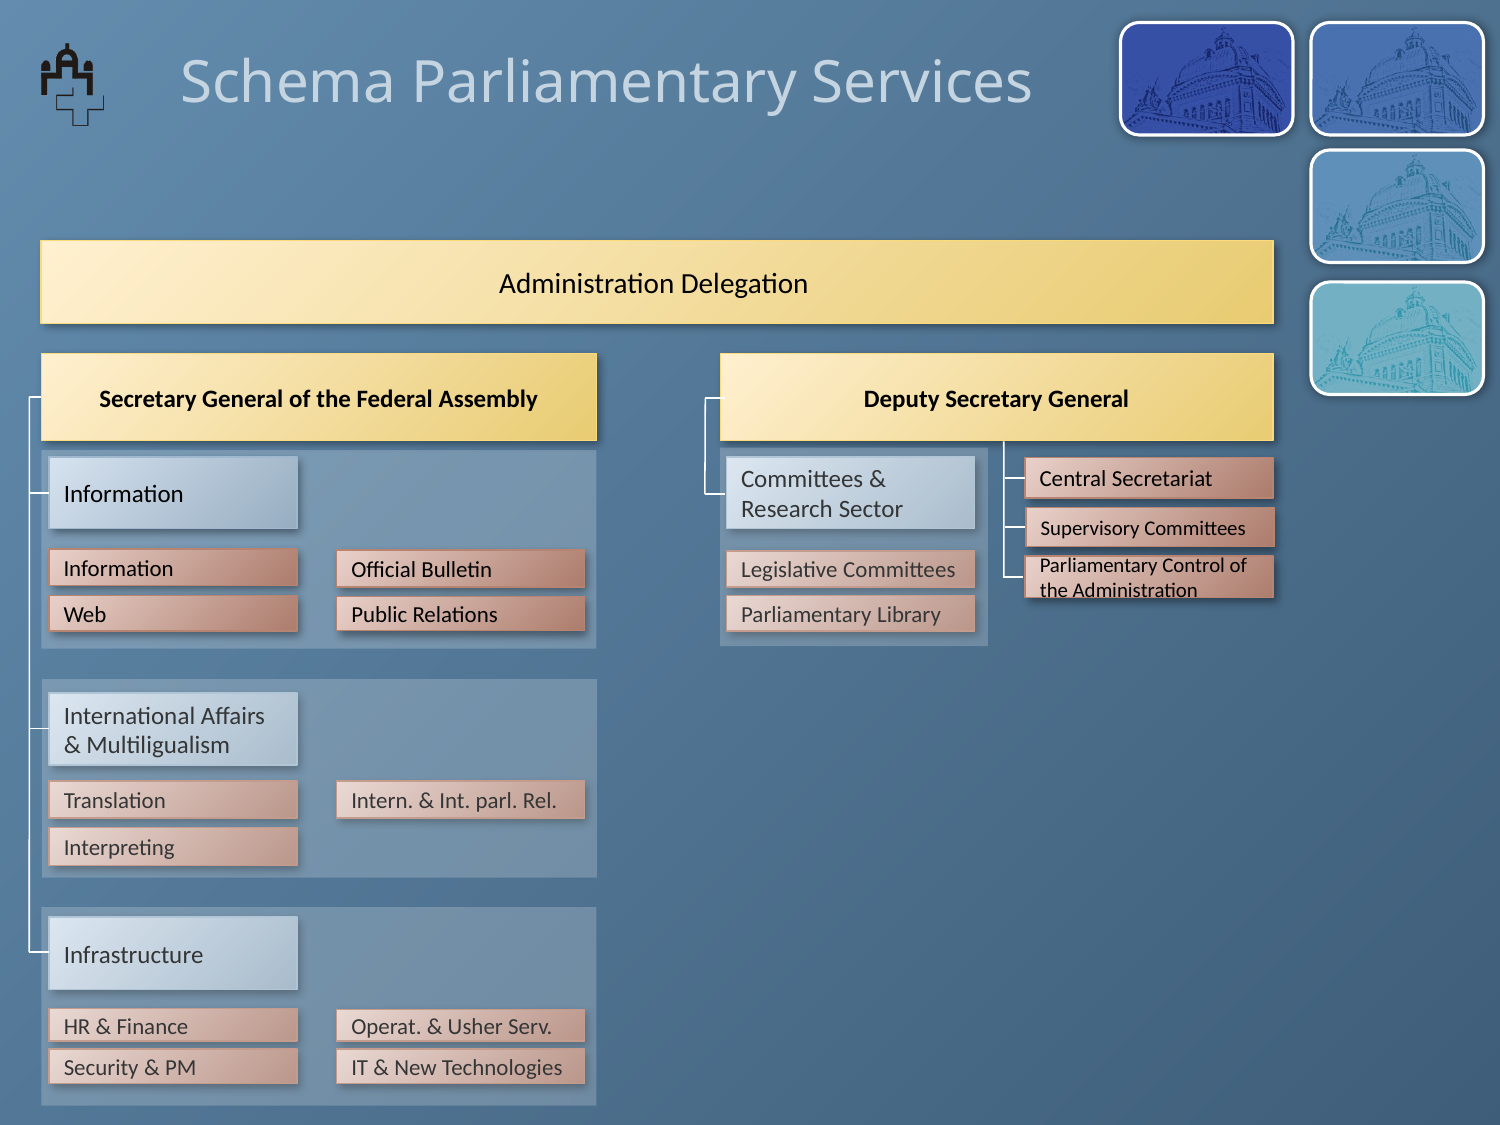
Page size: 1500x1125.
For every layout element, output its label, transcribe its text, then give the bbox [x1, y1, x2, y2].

text_box [719, 446, 990, 648]
text_box Deputy Secretary General [720, 353, 1274, 441]
text_box Web [48, 595, 298, 632]
text_box Secretary General of the Federal Assembly [41, 353, 597, 441]
text_box Administration Delegation [40, 240, 1274, 324]
text_box Public Relations [336, 596, 585, 631]
text_box [40, 906, 598, 1107]
text_box Supervisory Committees [1025, 507, 1275, 547]
title Schema Parliamentary Services [165, 12, 1311, 147]
picture [1310, 22, 1484, 136]
text_box Official Bulletin [336, 549, 585, 588]
text_box Parliamentary Control of the Administration [1024, 555, 1274, 598]
picture [1120, 22, 1294, 136]
picture [1310, 281, 1484, 395]
text_box [40, 678, 598, 879]
text_box Information [48, 456, 298, 529]
text_box Information [48, 548, 298, 586]
picture [1310, 149, 1484, 263]
text_box [40, 449, 598, 650]
picture [41, 43, 104, 126]
text_box Central Secretariat [1024, 457, 1274, 499]
